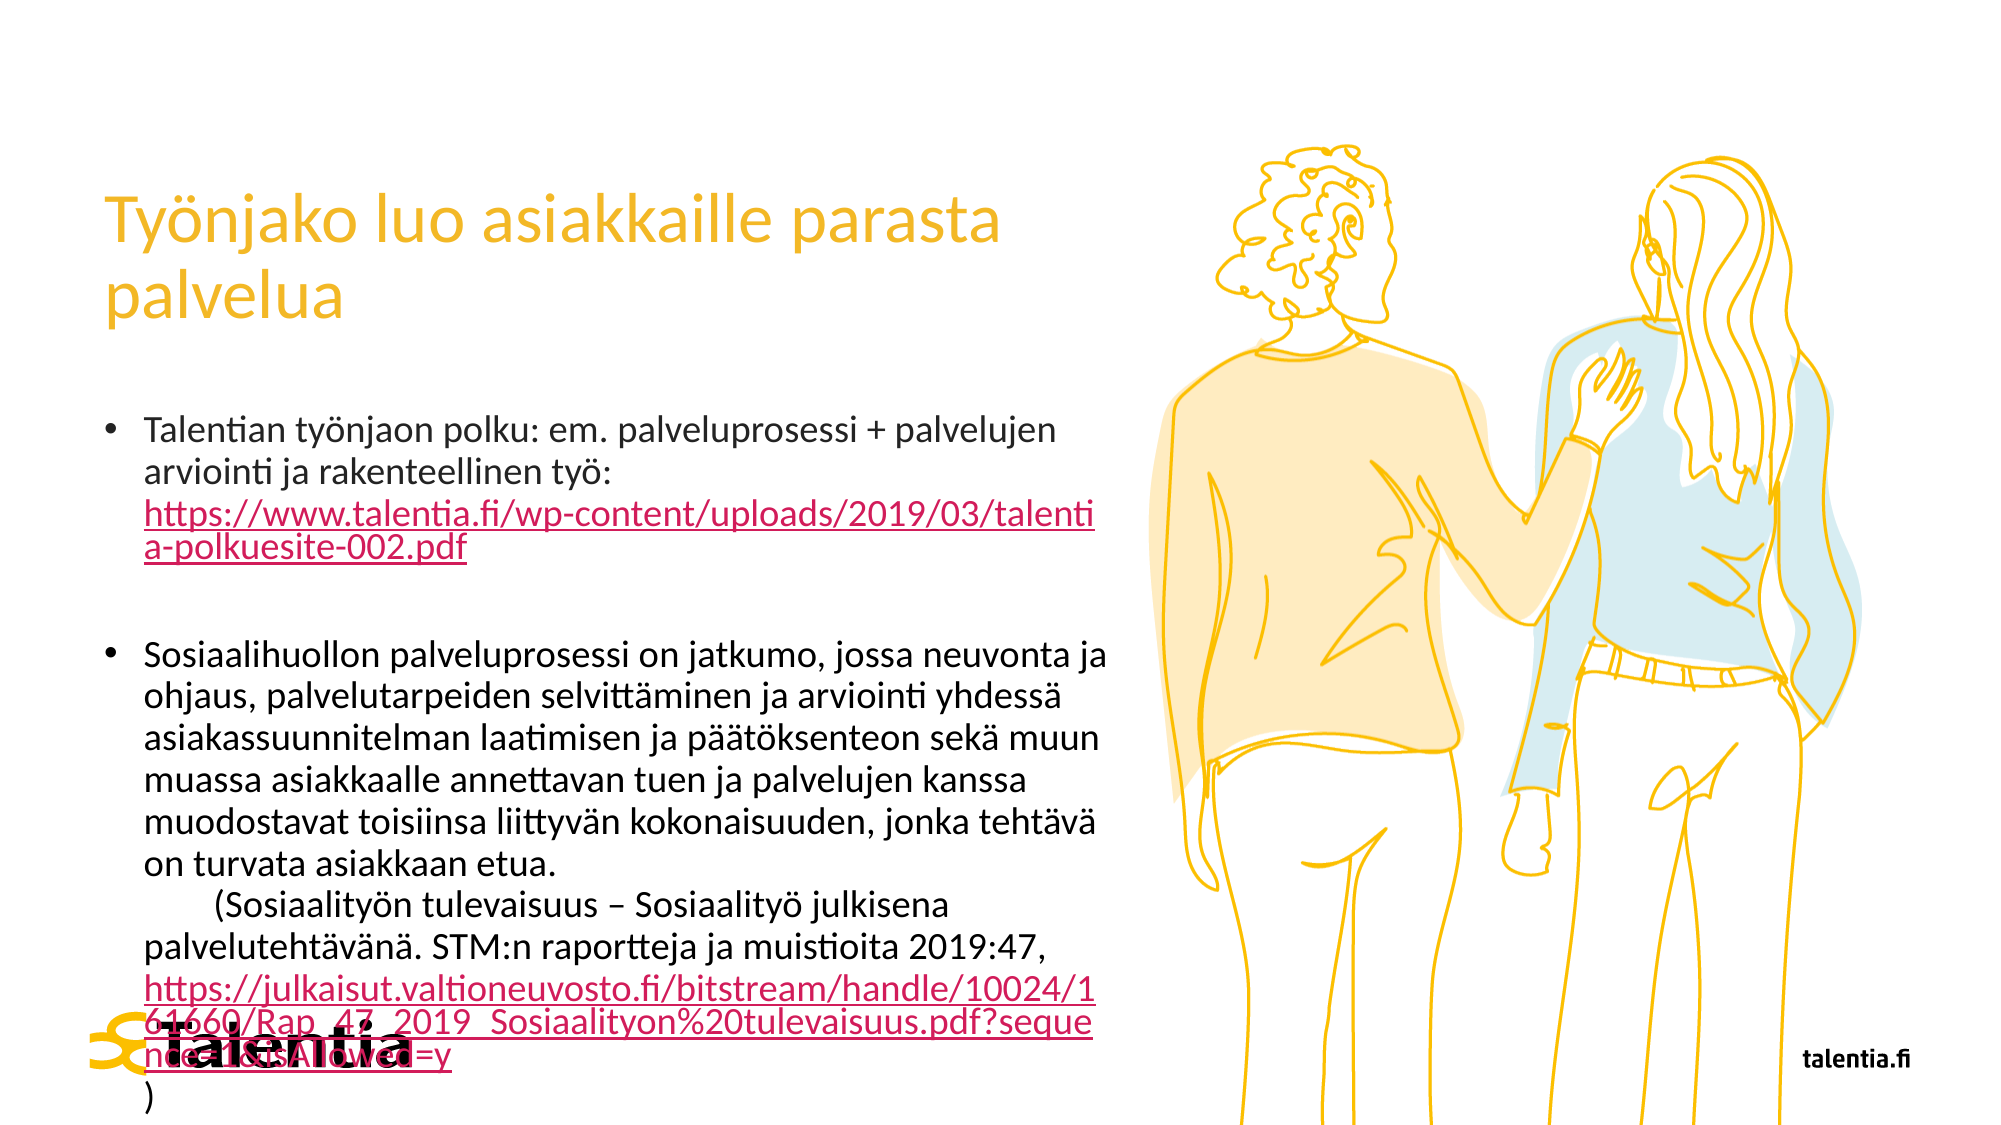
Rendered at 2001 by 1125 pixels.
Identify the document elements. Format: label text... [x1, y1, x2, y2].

title Työnjako luo asiakkaille parasta palvelua [89, 148, 1133, 367]
list Talentian työnjaon polku: em. palveluprosessi + palvelujen arviointi ja rakenteellinen työ: https://www.talentia.fi/wp-content/uploads/2019/03/talentia-polkuesite-002.pdf Sosiaalihuollon palveluprosessi on jatkumo, jossa neuvonta ja ohjaus, palvelutarpeiden selvittäminen ja arviointi yhdessä asiakassuunnitelman laatimisen ja päätöksenteon sekä muun muassa asiakkaalle annettavan tuen ja palvelujen kanssa muodostavat toisiinsa liittyvän kokonaisuuden, jonka tehtävä on turvata asiakkaan etua. (Sosiaalityön tulevaisuus – Sosiaalityö julkisena palvelutehtävänä. STM:n raportteja ja muistioita 2019:47, https://julkaisut.valtioneuvosto.fi/bitstream/handle/10024/161660/Rap_47_2019_Sosiaalityon%20tulevaisuus.pdf?sequence=1&isAllowed=y) [89, 401, 1133, 1045]
picture [0, 0, 2000, 1125]
